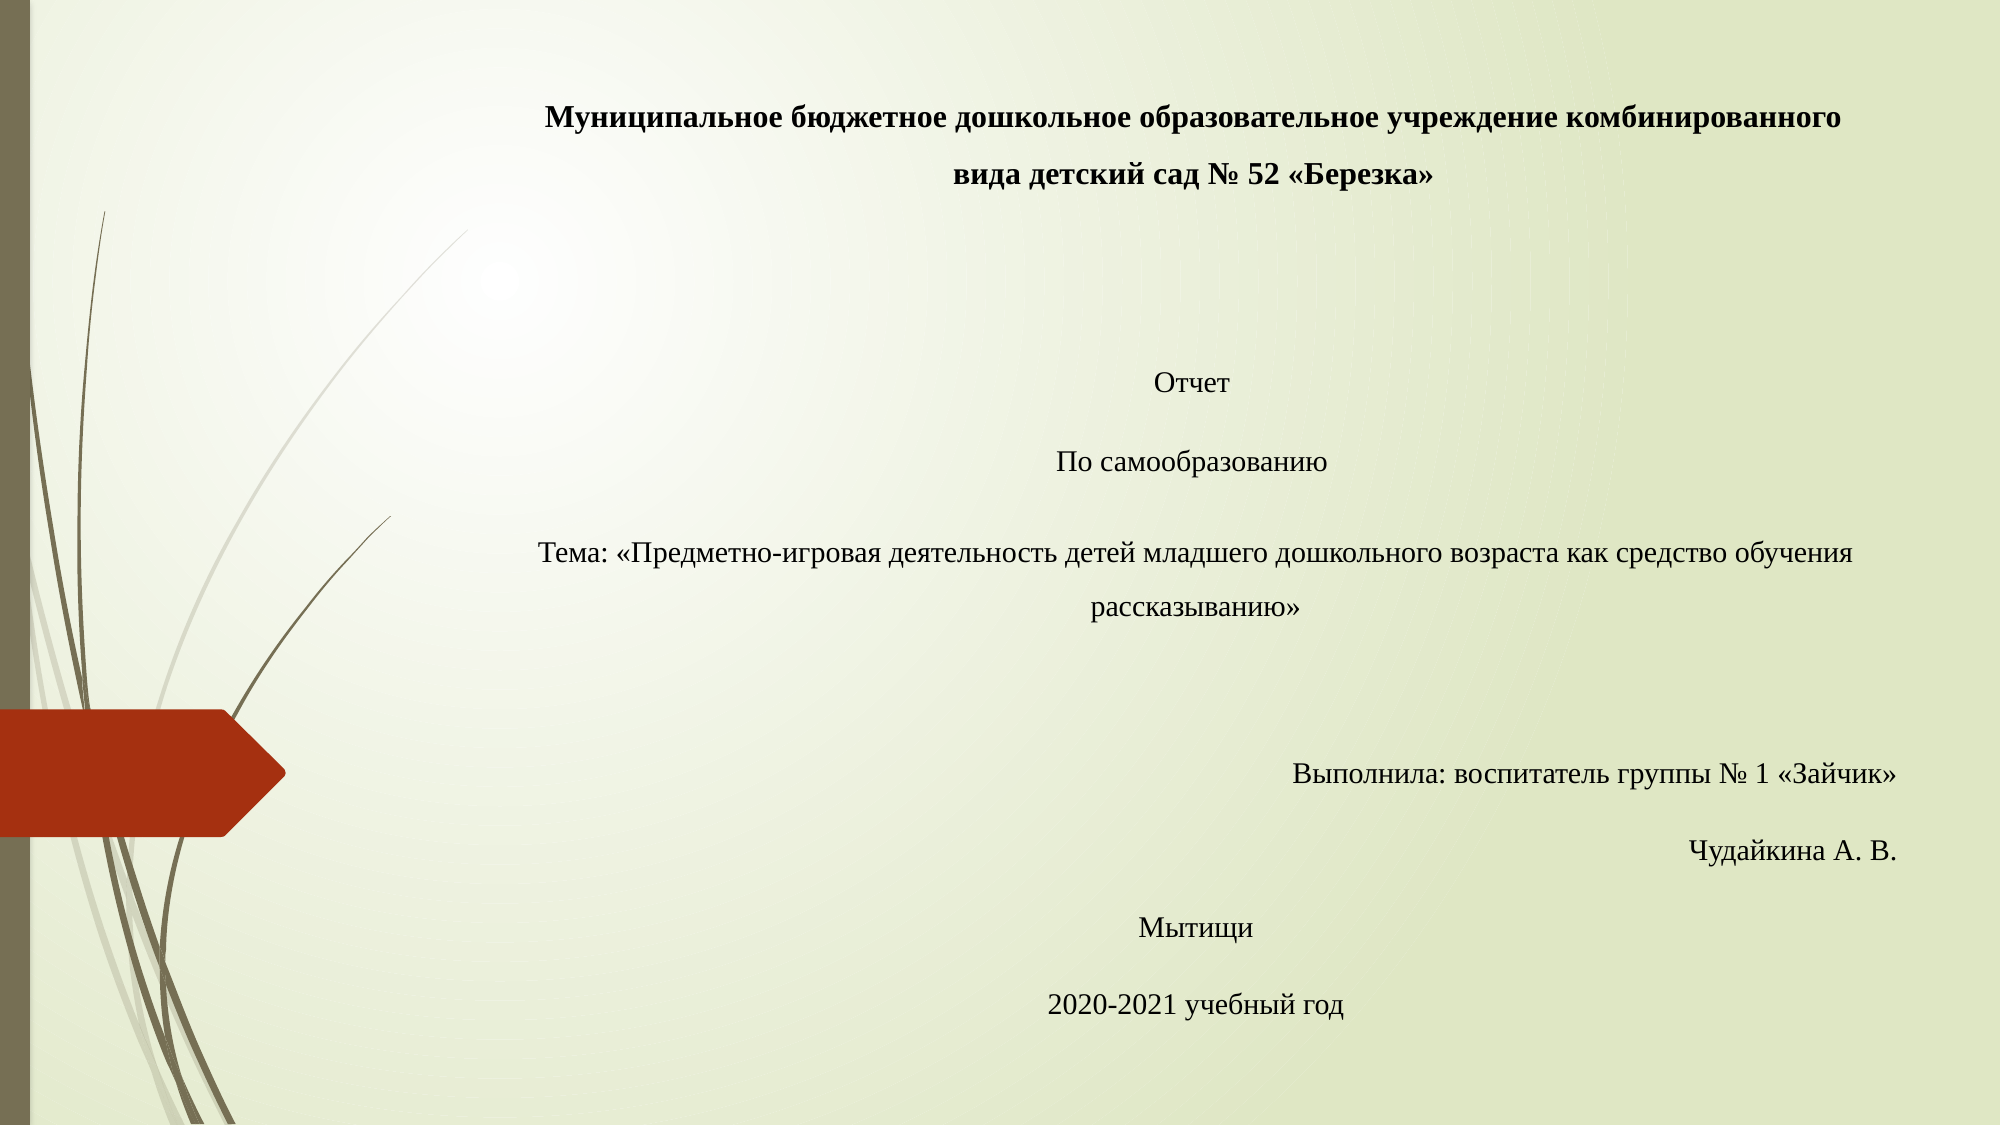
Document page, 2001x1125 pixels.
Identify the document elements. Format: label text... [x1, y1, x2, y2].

title Муниципальное бюджетное дошкольное образовательное учреждение комбинированного вида детский сад № 52 «Березка» [506, 67, 1882, 231]
subtitle Отчет По самообразованию Тема: «Предметно-игровая деятельность детей младшего дошкольного возраста как средство обучения рассказыванию» Выполнила: воспитатель группы № 1 «Зайчик» Чудайкина А. В. Мытищи 2020-2021 учебный год [479, 231, 1913, 1032]
